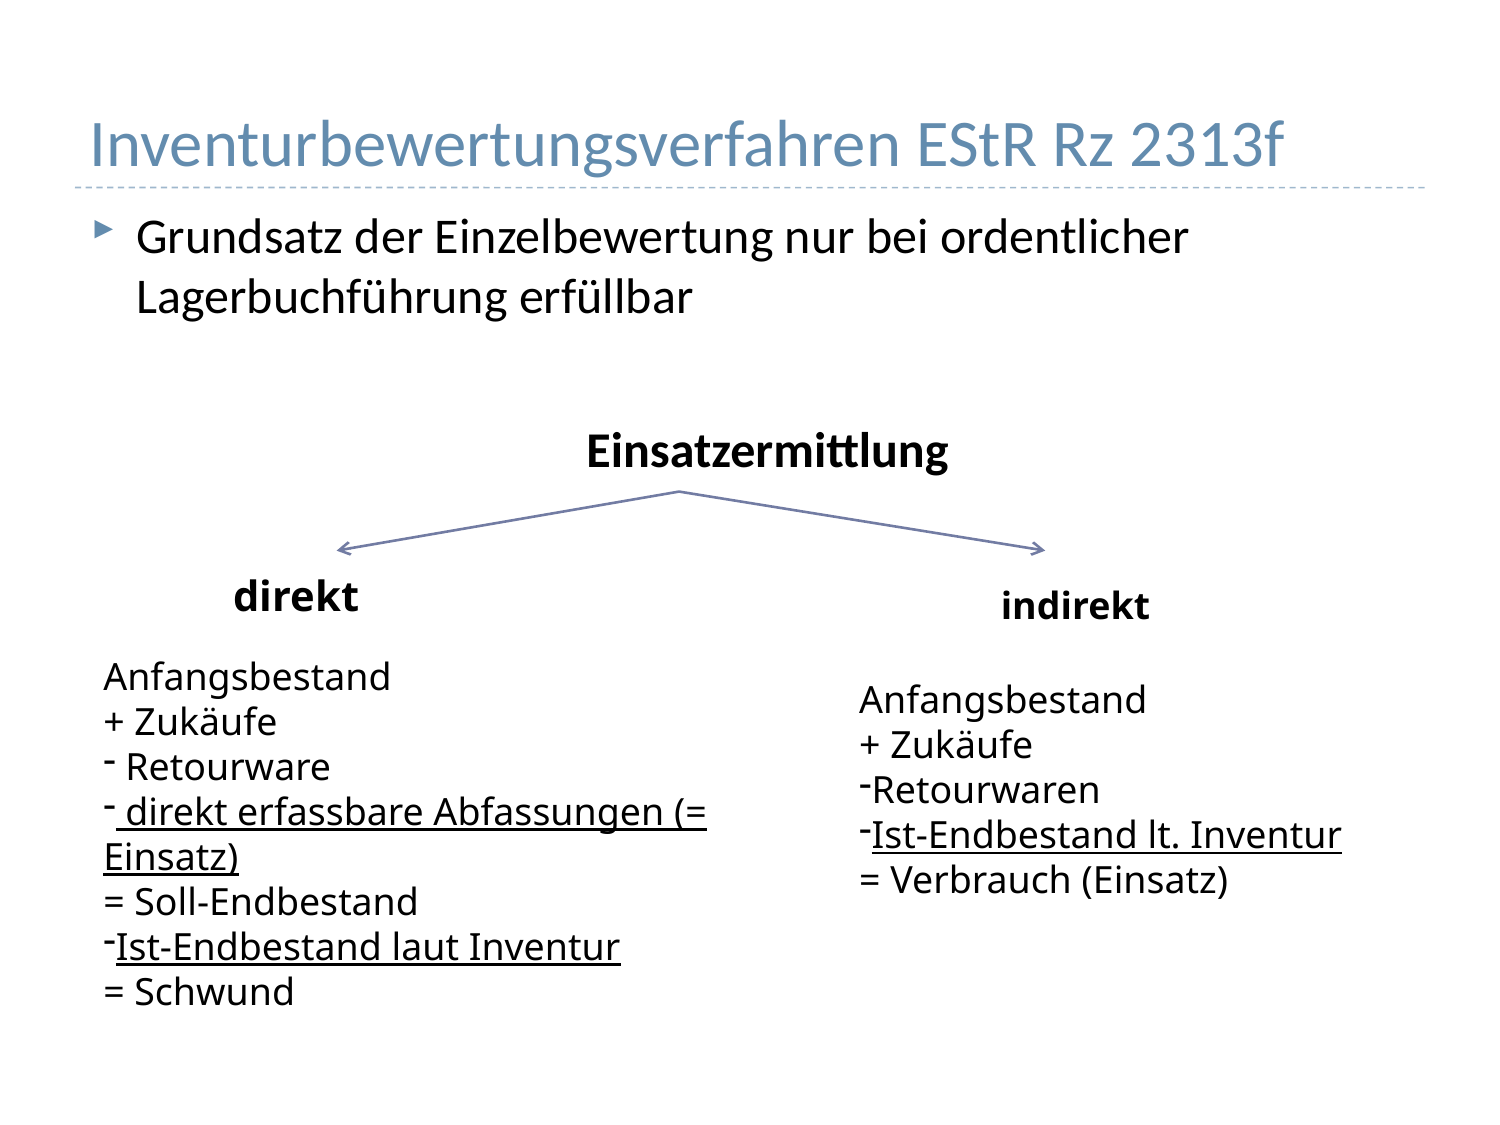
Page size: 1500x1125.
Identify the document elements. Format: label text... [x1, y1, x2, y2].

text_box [336, 491, 678, 551]
title Inventurbewertungsverfahren EStR Rz 2313f [75, 24, 1425, 188]
text_box direkt [218, 562, 396, 628]
list Grundsatz der Einzelbewertung nur bei ordentlicher Lagerbuchführung erfüllbar Einsatzermittlung [76, 196, 1427, 1007]
text_box Anfangsbestand + Zukäufe Retourwaren Ist-Endbestand lt. Inventur = Verbrauch (Einsatz) [844, 668, 1376, 909]
text_box indirekt [986, 574, 1223, 634]
text_box Anfangsbestand + Zukäufe Retourware direkt erfassbare Abfassungen (= Einsatz) = Soll-Endbestand Ist-Endbestand laut Inventur = Schwund [88, 645, 774, 1020]
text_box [678, 491, 1046, 551]
